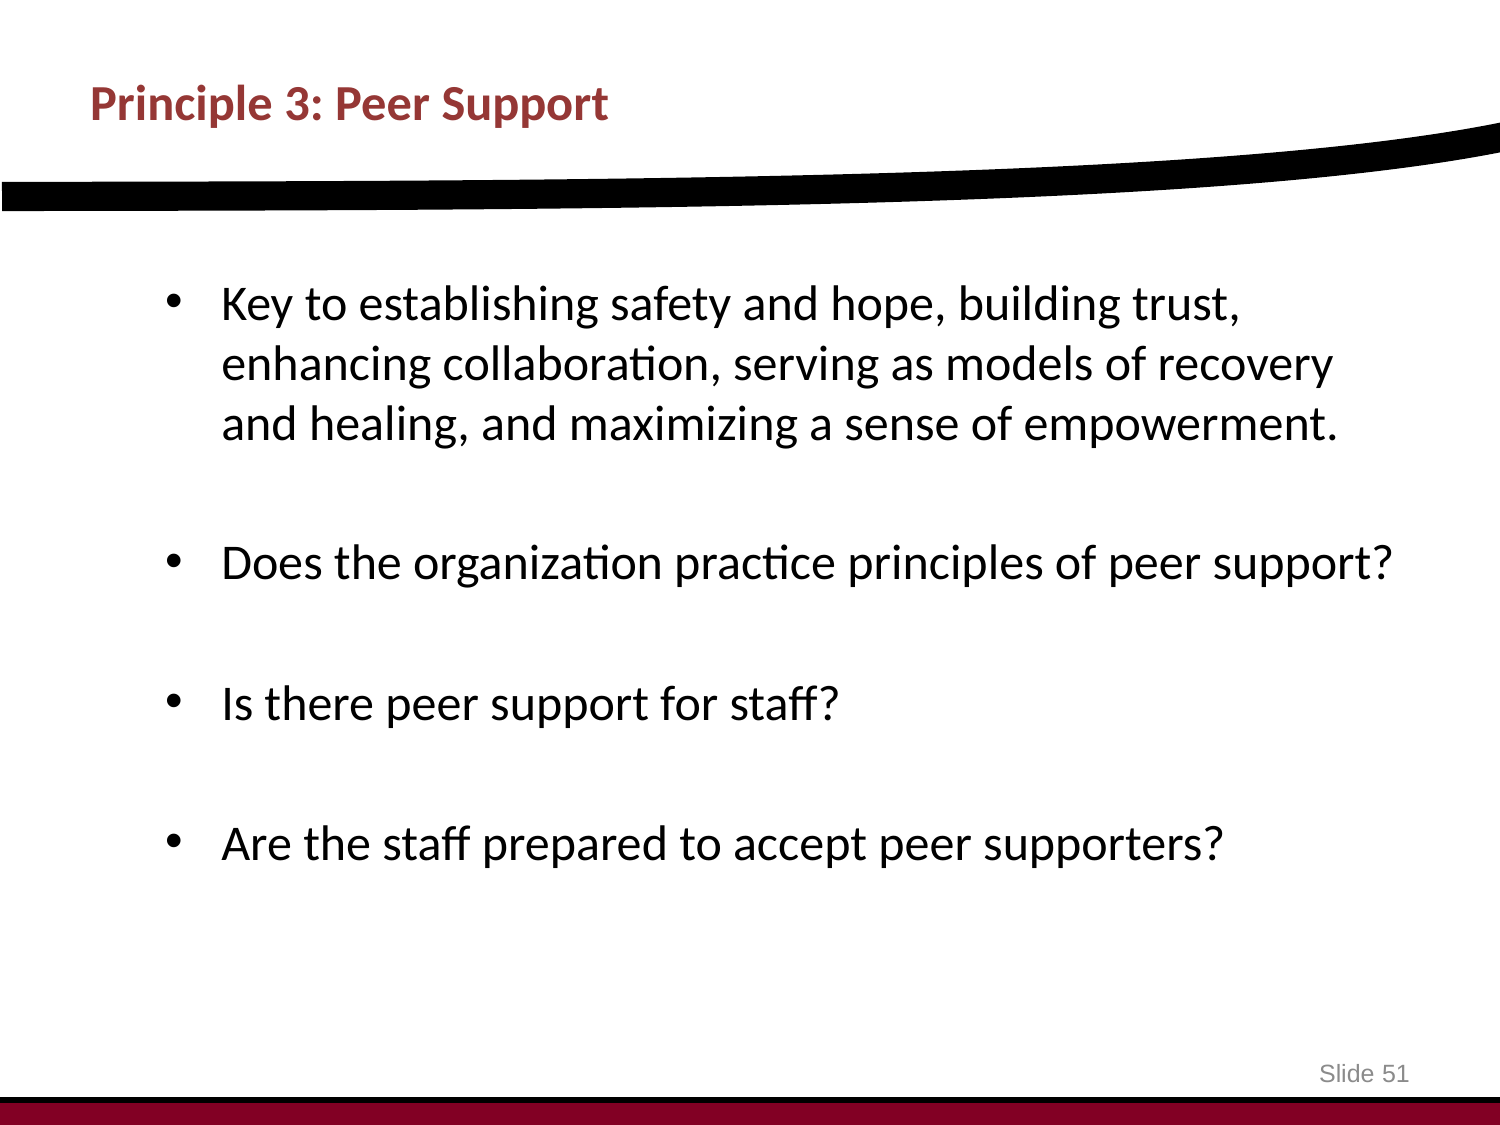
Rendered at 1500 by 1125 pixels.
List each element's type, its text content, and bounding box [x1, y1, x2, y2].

text_box [2, 130, 1500, 199]
slide_number Slide 51 [1074, 1042, 1425, 1097]
title Principle 3: Peer Support [75, 0, 1425, 188]
list Key to establishing safety and hope, building trust, enhancing collaboration, serving as models of recovery and healing, and maximizing a sense of empowerment. Does the organization practice principles of peer support? Is there peer support for staff? Are the staff prepared to accept peer supporters? [150, 262, 1425, 938]
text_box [0, 1099, 1500, 1125]
